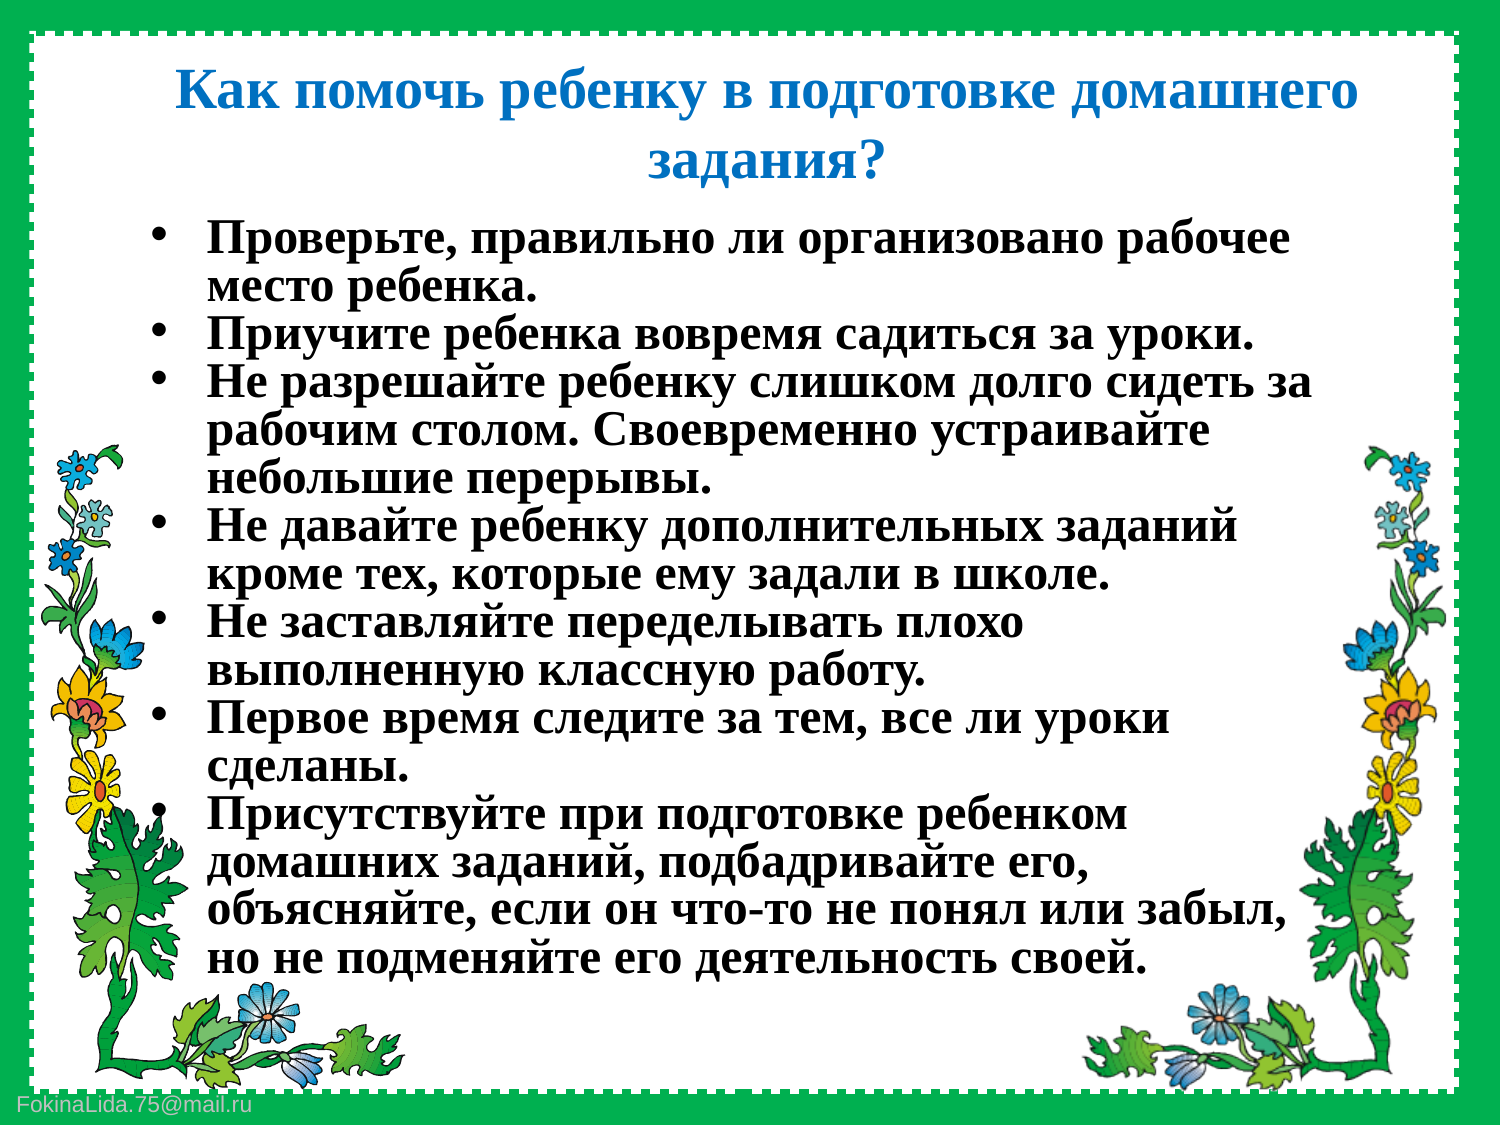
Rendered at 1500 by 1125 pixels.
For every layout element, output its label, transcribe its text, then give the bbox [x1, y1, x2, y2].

picture [1365, 444, 1448, 1093]
text_box Как помочь ребенку в подготовке домашнего задания? [100, 42, 1436, 268]
text_box Проверьте, правильно ли организовано рабочее место ребенка. Приучите ребенка вовремя садиться за уроки. Не разрешайте ребенку слишком долго сидеть за рабочим столом. Своевременно устраивайте небольшие перерывы. Не давайте ребенку дополнительных заданий кроме тех, которые ему задали в школе. Не заставляйте переделывать плохо выполненную классную работу. Первое время следите за тем, все ли уроки сделаны. Присутствуйте при подготовке ребенком домашних заданий, подбадривайте его, объясняйте, если он что-то не понял или забыл, но не подменяйте его деятельность своей. [135, 208, 1365, 1125]
